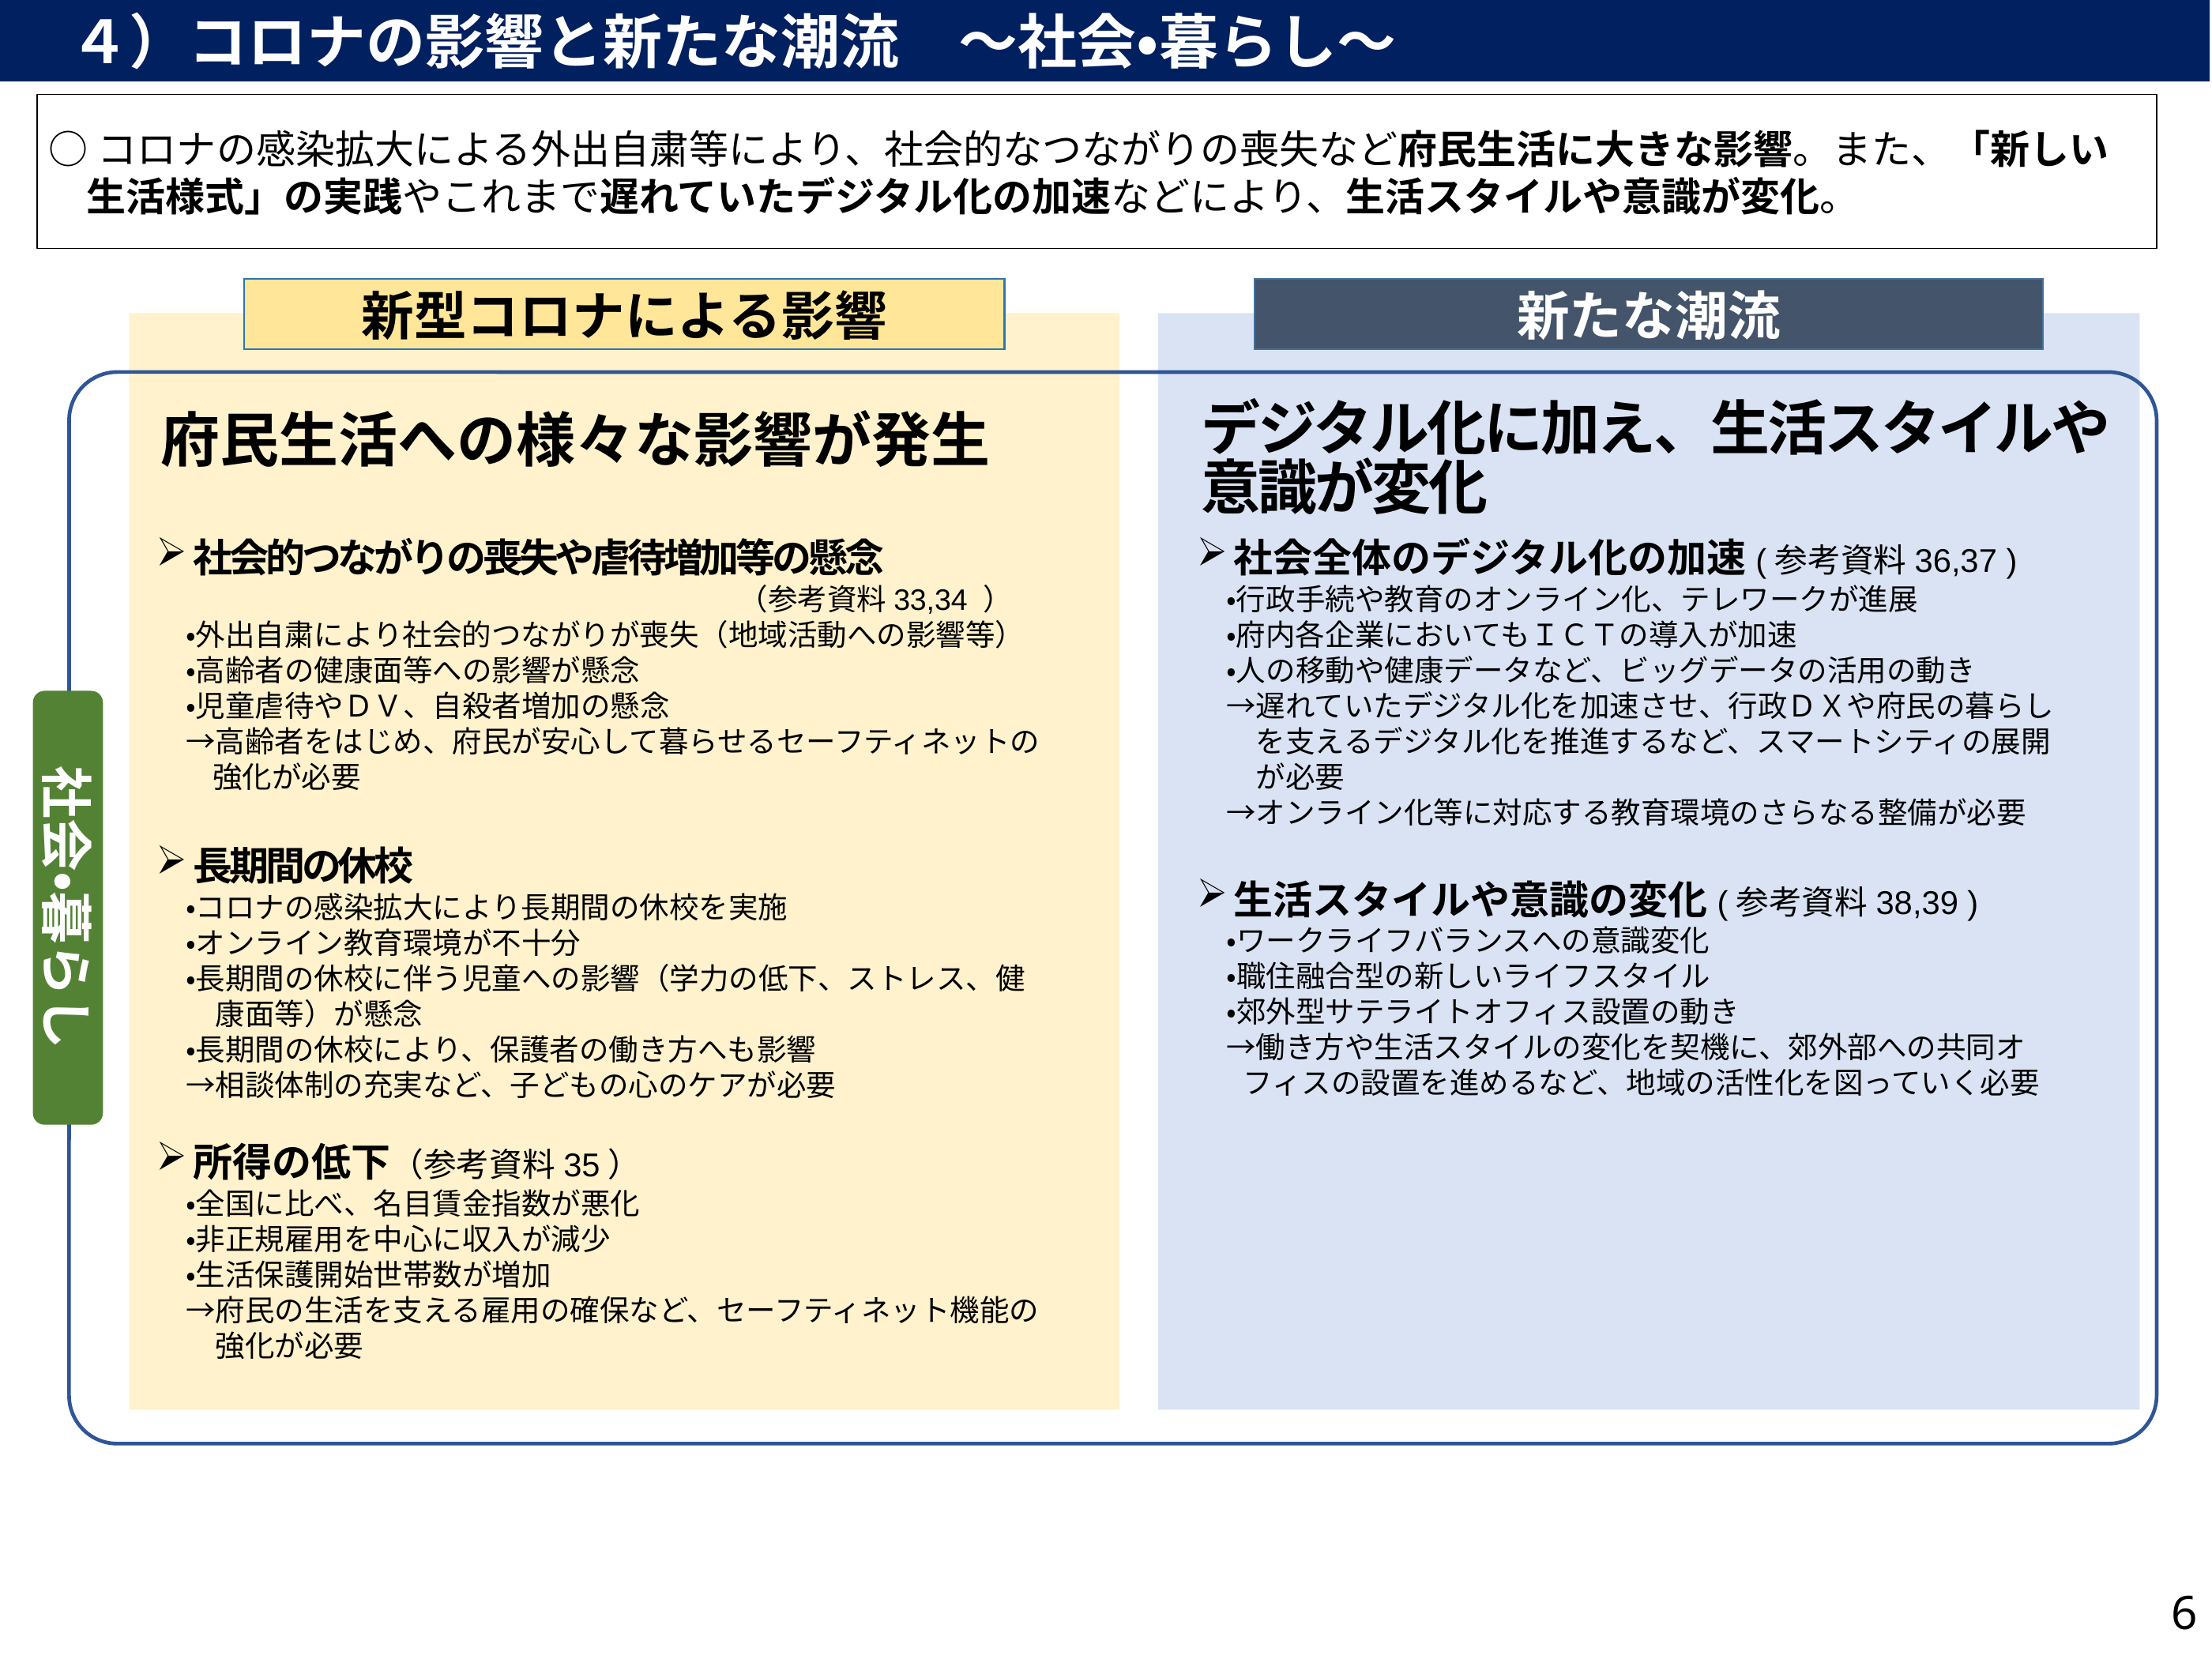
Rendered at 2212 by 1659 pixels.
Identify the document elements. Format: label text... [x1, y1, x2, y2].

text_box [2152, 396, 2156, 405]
text_box ４）コロナの影響と新たな潮流 〜社会・暮らし〜 [0, 0, 2210, 82]
text_box [128, 312, 1120, 371]
slide_number 6 [2097, 1571, 2210, 1659]
text_box [68, 371, 2157, 1445]
text_box 新たな潮流 [1254, 278, 2044, 350]
text_box ○コロナの感染拡大による外出自粛等により、社会的なつながりの喪失など府民生活に大きな影響。また、「新しい生活様式」の実践やこれまで遅れていたデジタル化の加速などにより、生活スタイルや意識が変化。 [37, 94, 2157, 249]
text_box 新型コロナによる影響 [243, 278, 1006, 350]
text_box 社会・暮らし [32, 690, 104, 1126]
text_box [1157, 312, 2140, 382]
